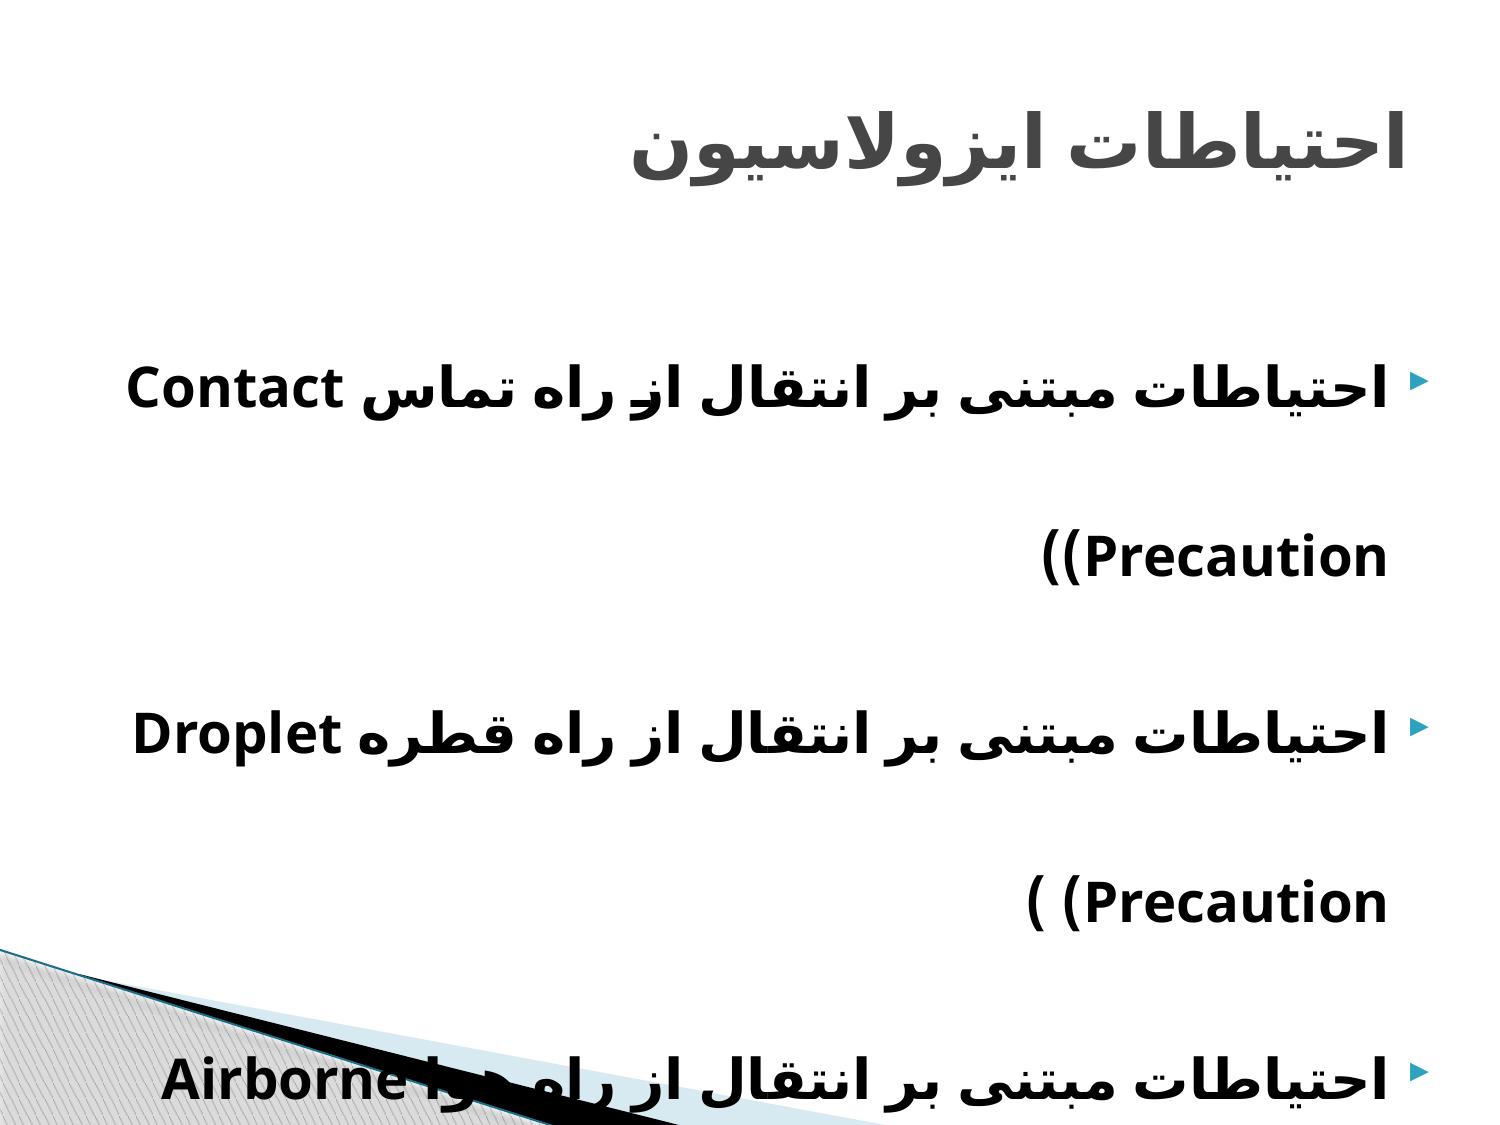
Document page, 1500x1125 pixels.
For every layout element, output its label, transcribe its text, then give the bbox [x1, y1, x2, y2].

title احتیاطات ایزولاسیون [75, 45, 1425, 233]
list احتیاطات مبتنی بر انتقال از راه تماس Contact Precaution)) احتیاطات مبتنی بر انتقال از راه قطره Droplet Precaution) ) احتیاطات مبتنی بر انتقال از راه هوا Airborne Precaution) ) [46, 243, 1465, 986]
